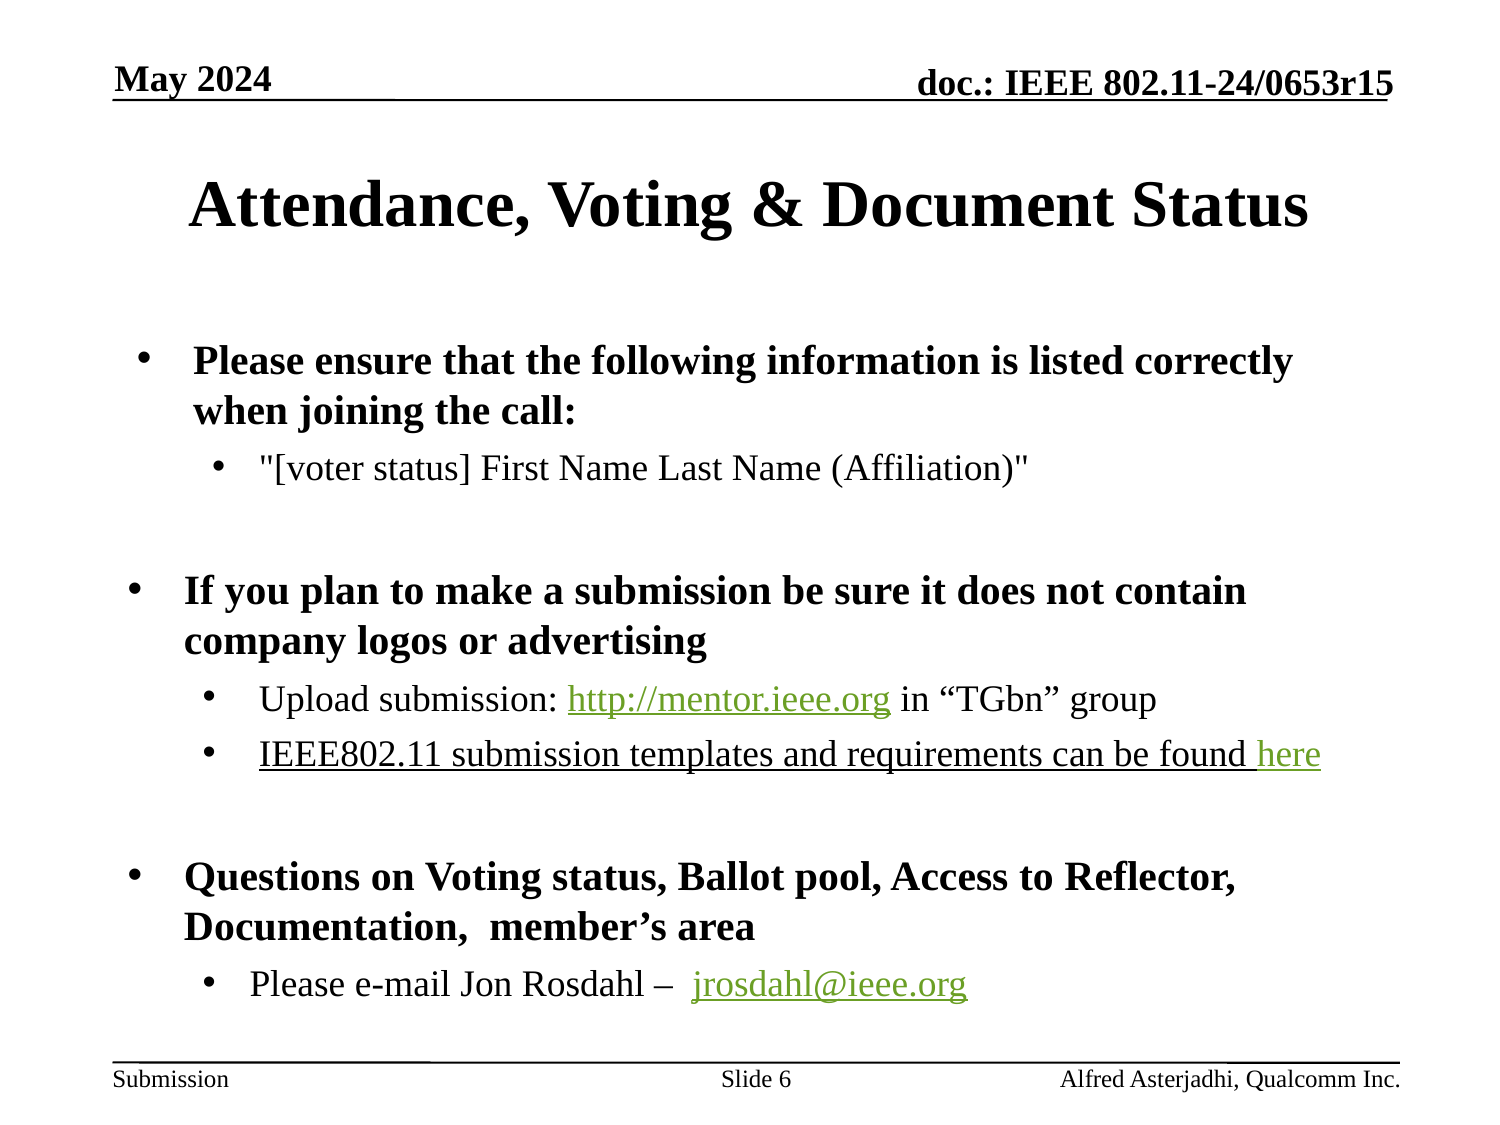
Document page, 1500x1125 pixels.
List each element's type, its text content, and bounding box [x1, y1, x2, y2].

slide_number Slide 6 [712, 1061, 800, 1123]
footer Alfred Asterjadhi, Qualcomm Inc. [878, 1061, 1402, 1093]
list Please ensure that the following information is listed correctly when joining the call: "[voter status] First Name Last Name (Affiliation)" If you plan to make a submission be sure it does not contain company logos or advertising Upload submission: http://mentor.ieee.org in “TGbn” group IEEE802.11 submission templates and requirements can be found here Questions on Voting status, Ballot pool, Access to Reflector, Documentation, member’s area Please e-mail Jon Rosdahl – jrosdahl@ieee.org [112, 324, 1388, 1038]
title Attendance, Voting & Document Status [112, 112, 1388, 288]
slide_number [114, 54, 423, 100]
